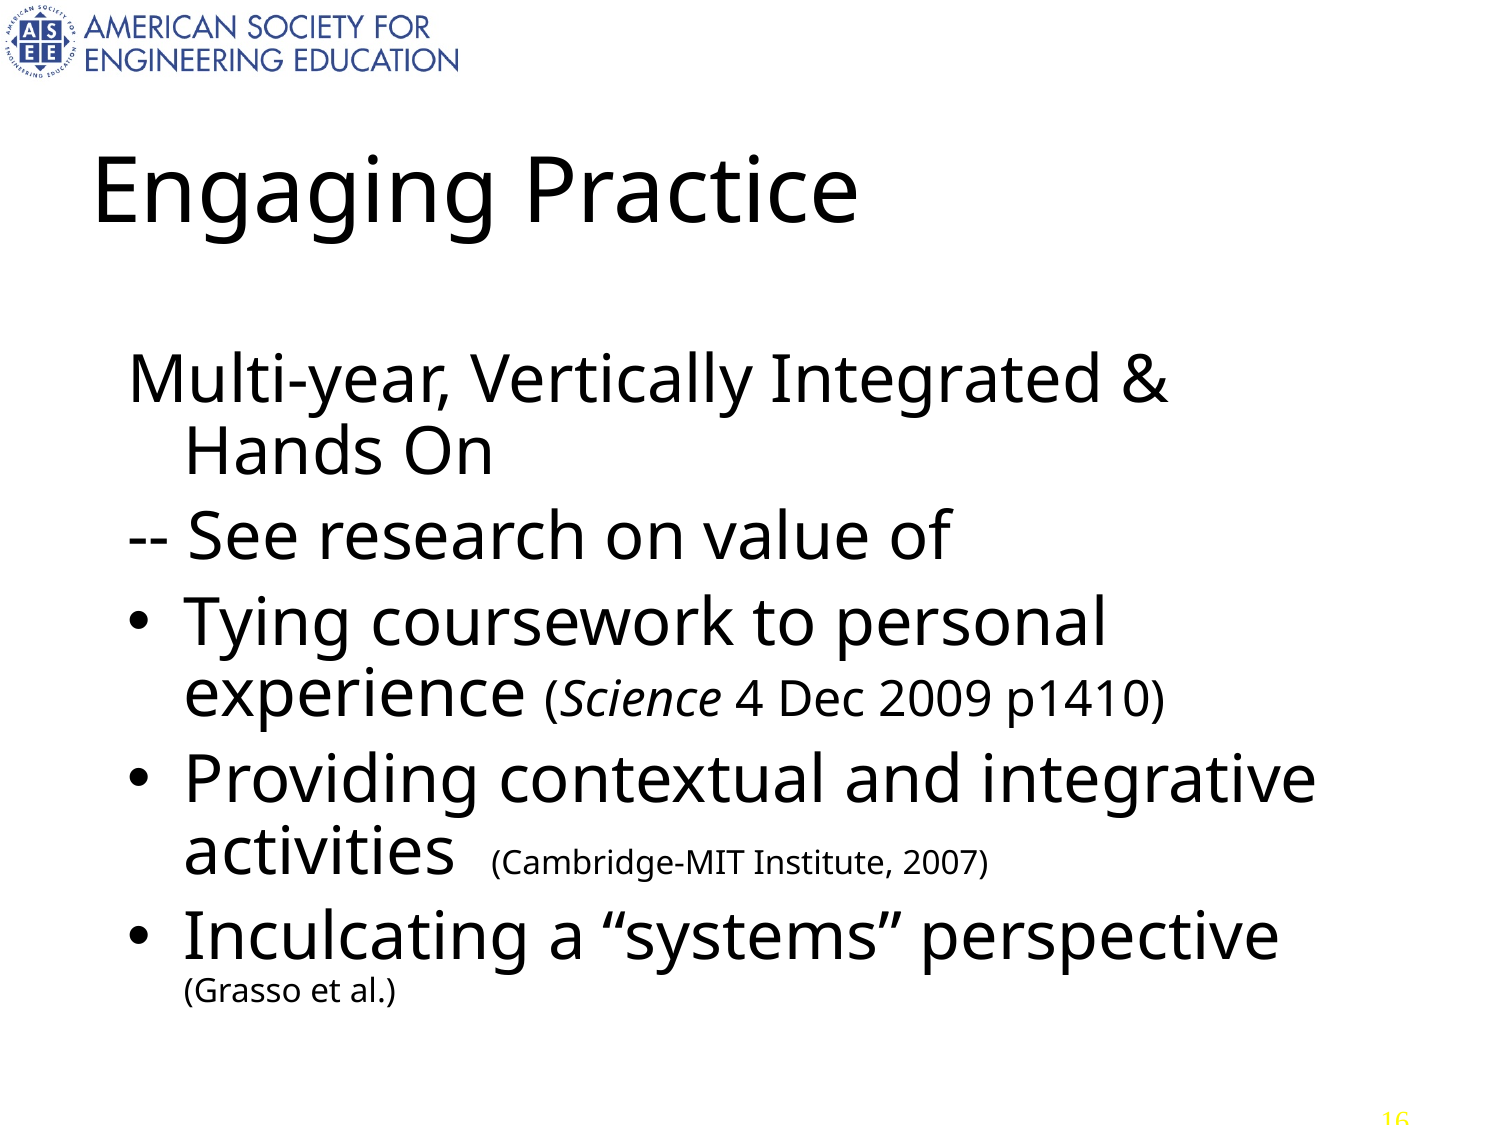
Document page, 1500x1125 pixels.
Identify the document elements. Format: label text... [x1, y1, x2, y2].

slide_number 16 [1074, 1090, 1425, 1125]
picture [1, 0, 464, 86]
title Engaging Practice [75, 92, 1425, 280]
list Multi-year, Vertically Integrated & Hands On -- See research on value of Tying coursework to personal experience (Science 4 Dec 2009 p1410) Providing contextual and integrative activities (Cambridge-MIT Institute, 2007) Inculcating a “systems” perspective (Grasso et al.) [112, 337, 1388, 1038]
